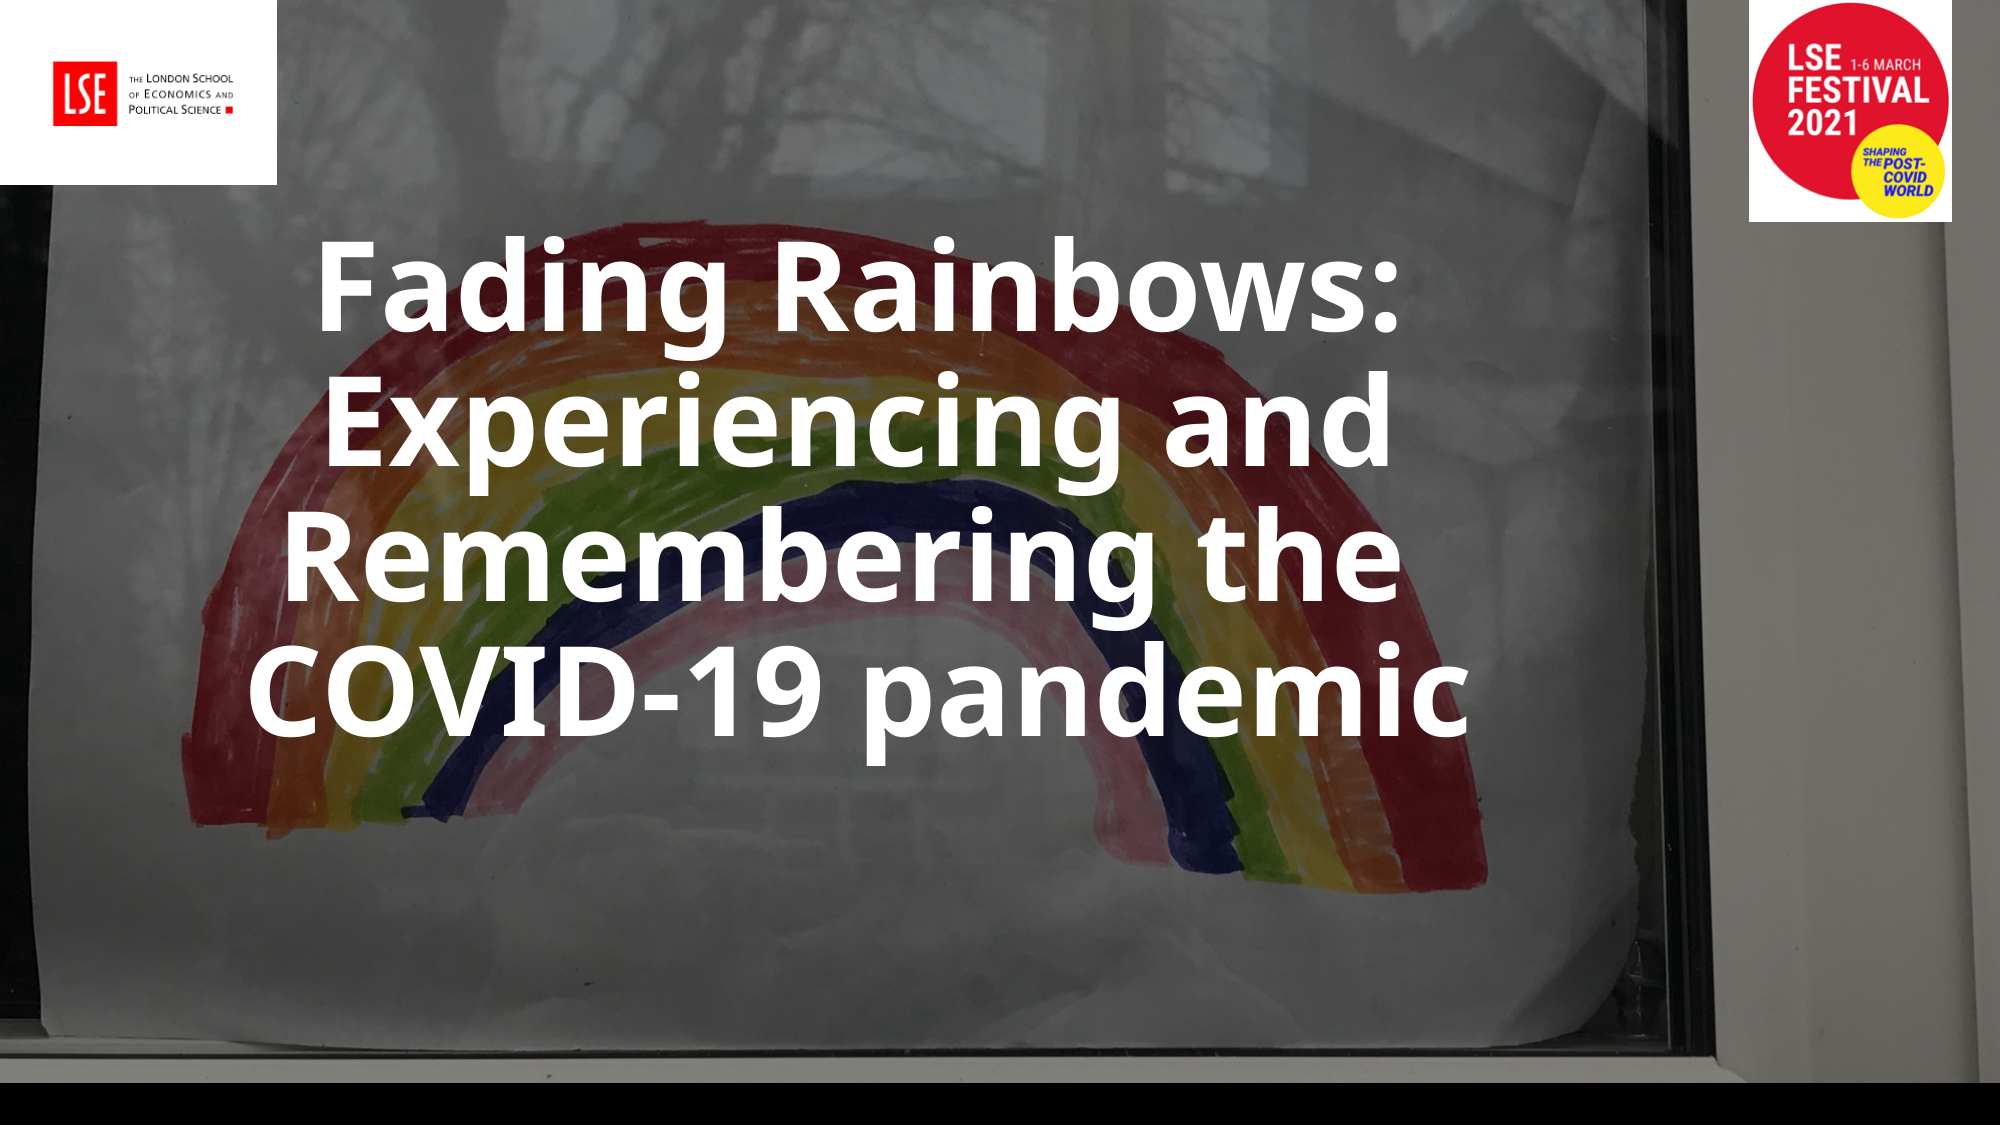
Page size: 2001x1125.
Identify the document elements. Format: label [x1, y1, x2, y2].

picture [1749, 0, 1952, 222]
text_box [0, 1083, 2000, 1125]
list [0, 0, 2000, 1083]
picture [0, 0, 277, 185]
